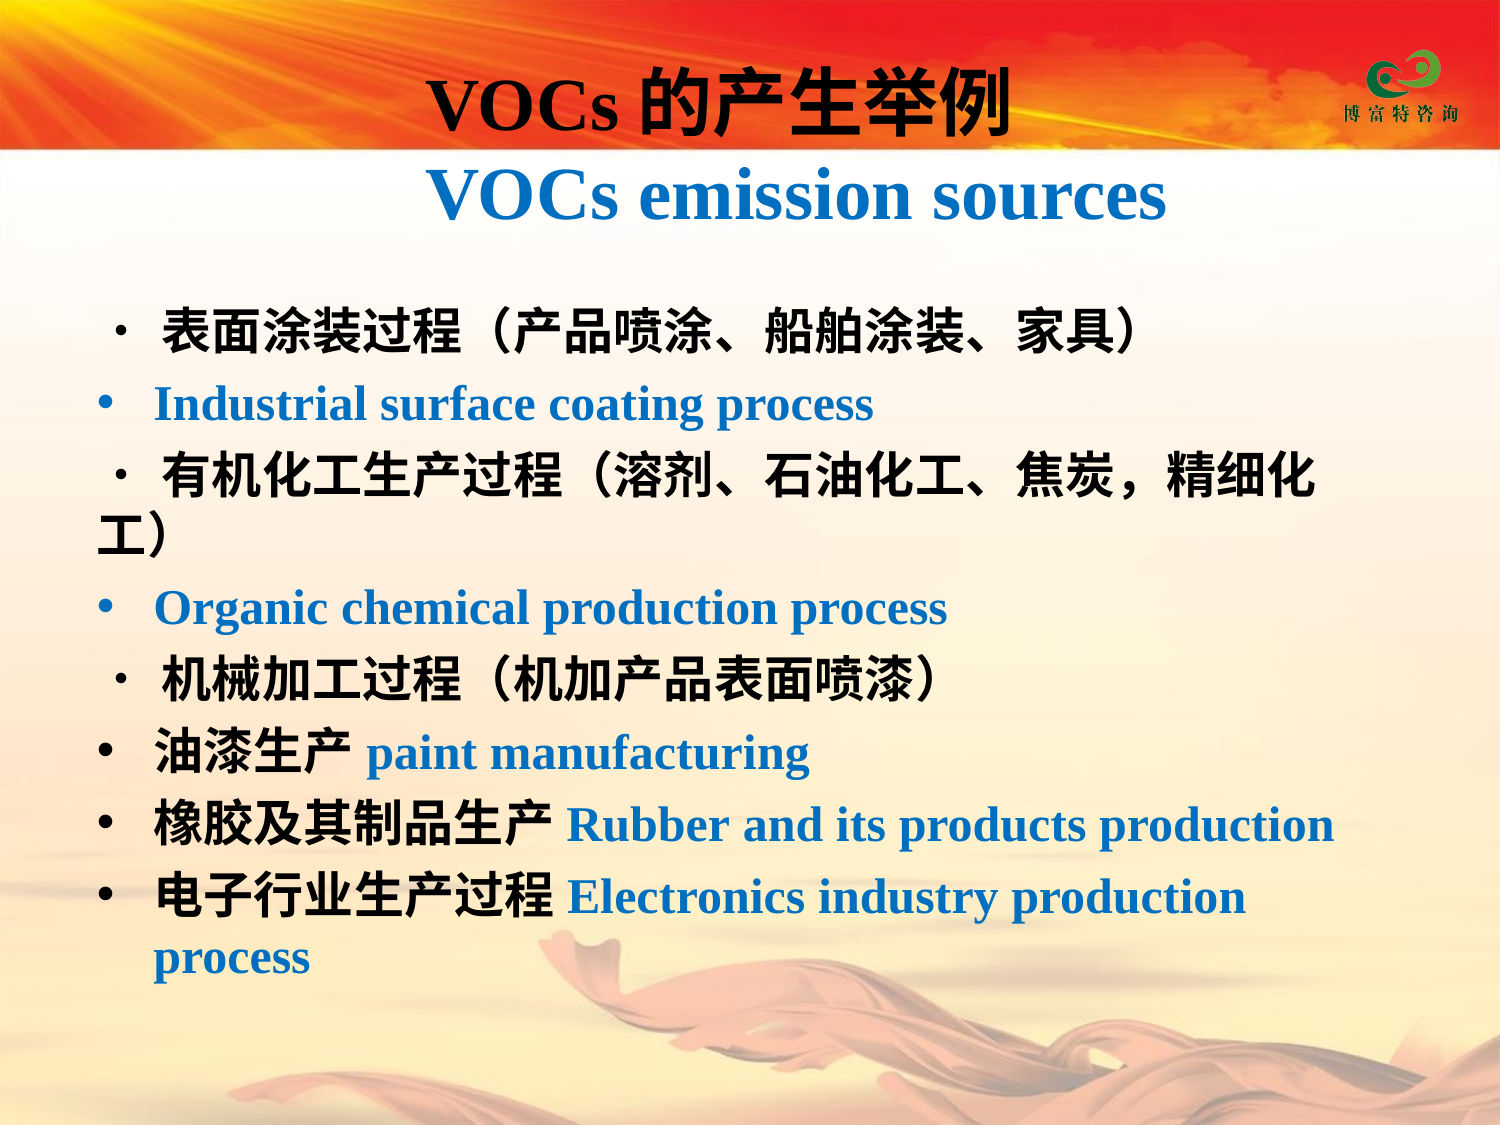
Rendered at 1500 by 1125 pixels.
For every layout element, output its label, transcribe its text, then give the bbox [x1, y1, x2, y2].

picture [0, 0, 1500, 1125]
title VOCs的产生举例 VOCs emission sources [423, 56, 1173, 245]
list • 表面涂装过程（产品喷涂、船舶涂装、家具） Industrial surface coating process • 有机化工生产过程（溶剂、石油化工、焦炭，精细化工） Organic chemical production process • 机械加工过程（机加产品表面喷漆） 油漆生产paint manufacturing 橡胶及其制品生产Rubber and its products production 电子行业生产过程Electronics industry production process [88, 299, 1412, 984]
